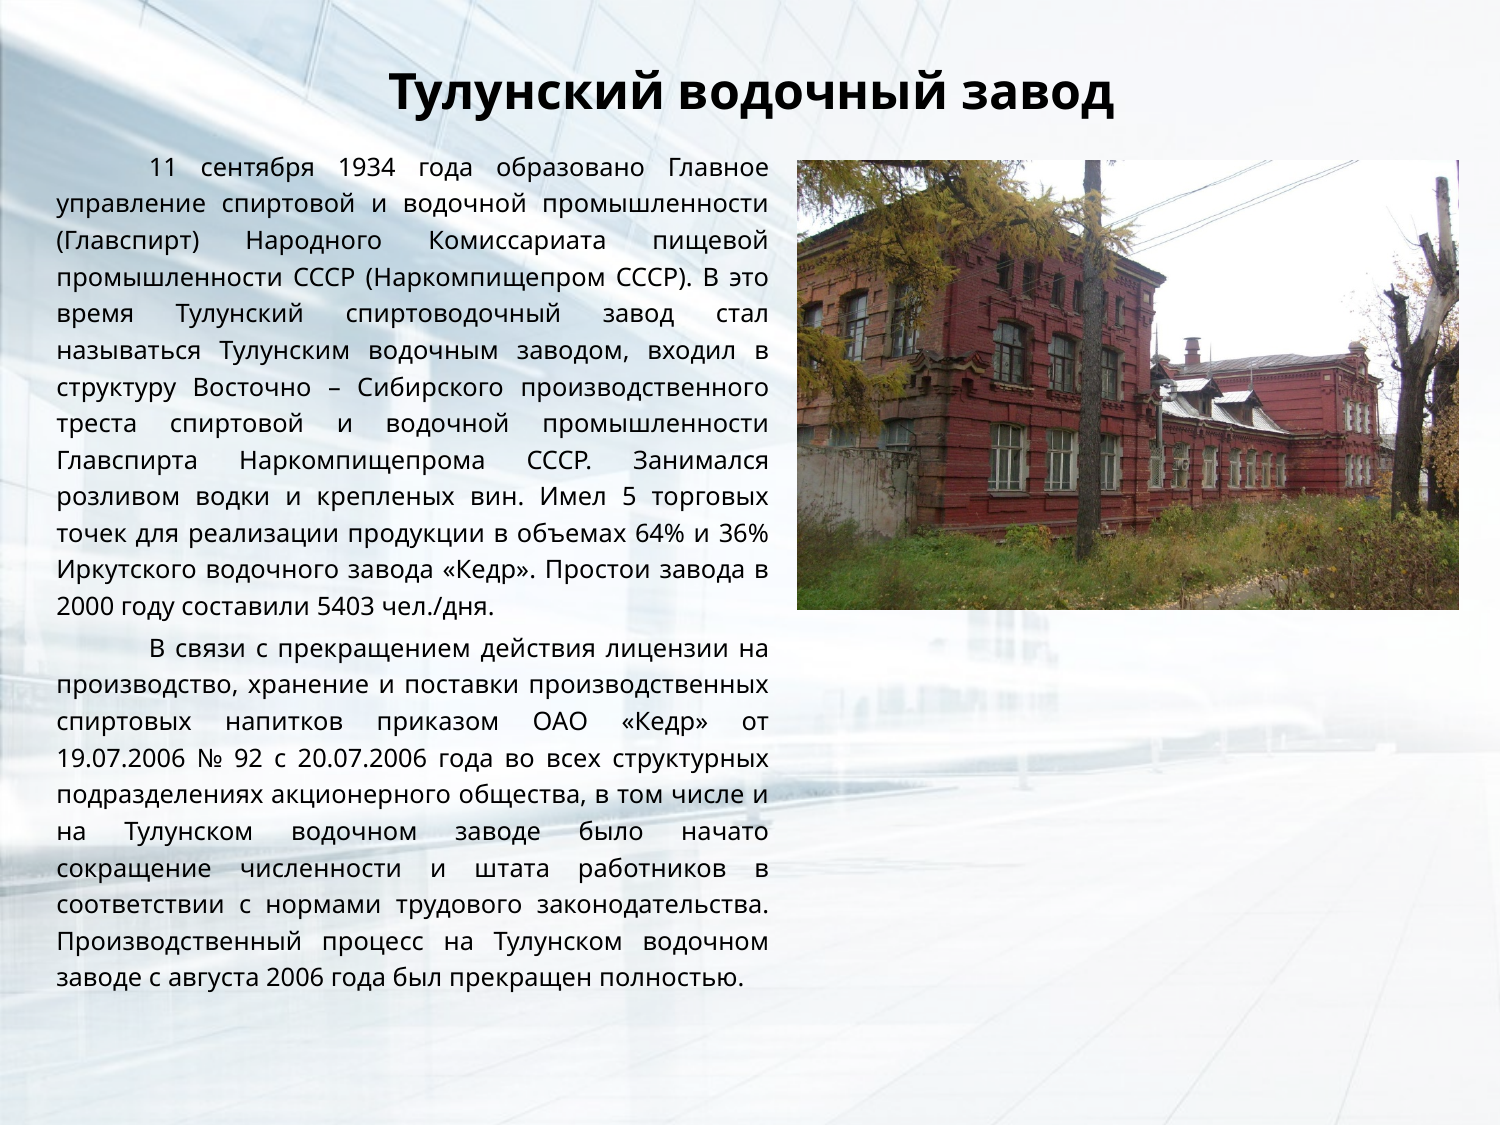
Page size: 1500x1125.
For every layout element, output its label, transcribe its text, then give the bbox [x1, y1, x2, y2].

list 11 сентября 1934 года образовано Главное управление спиртовой и водочной промышленности (Главспирт) Народного Комиссариата пищевой промышленности СССР (Наркомпищепром СССР). В это время Тулунский спиртоводочный завод стал называться Тулунским водочным заводом, входил в структуру Восточно – Сибирского производственного треста спиртовой и водочной промышленности Главспирта Наркомпищепрома СССР. Занимался розливом водки и крепленых вин. Имел 5 торговых точек для реализации продукции в объемах 64% и 36% Иркутского водочного завода «Кедр». Простои завода в 2000 году составили 5403 чел./дня. В связи с прекращением действия лицензии на производство, хранение и поставки производственных спиртовых напитков приказом ОАО «Кедр» от 19.07.2006 № 92 с 20.07.2006 года во всех структурных подразделениях акционерного общества, в том числе и на Тулунском водочном заводе было начато сокращение численности и штата работников в соответствии с нормами трудового законодательства. Производственный процесс на Тулунском водочном заводе с августа 2006 года был прекращен полностью. [41, 137, 786, 1024]
title Тулунский водочный завод [76, 0, 1427, 183]
picture [796, 160, 1459, 610]
